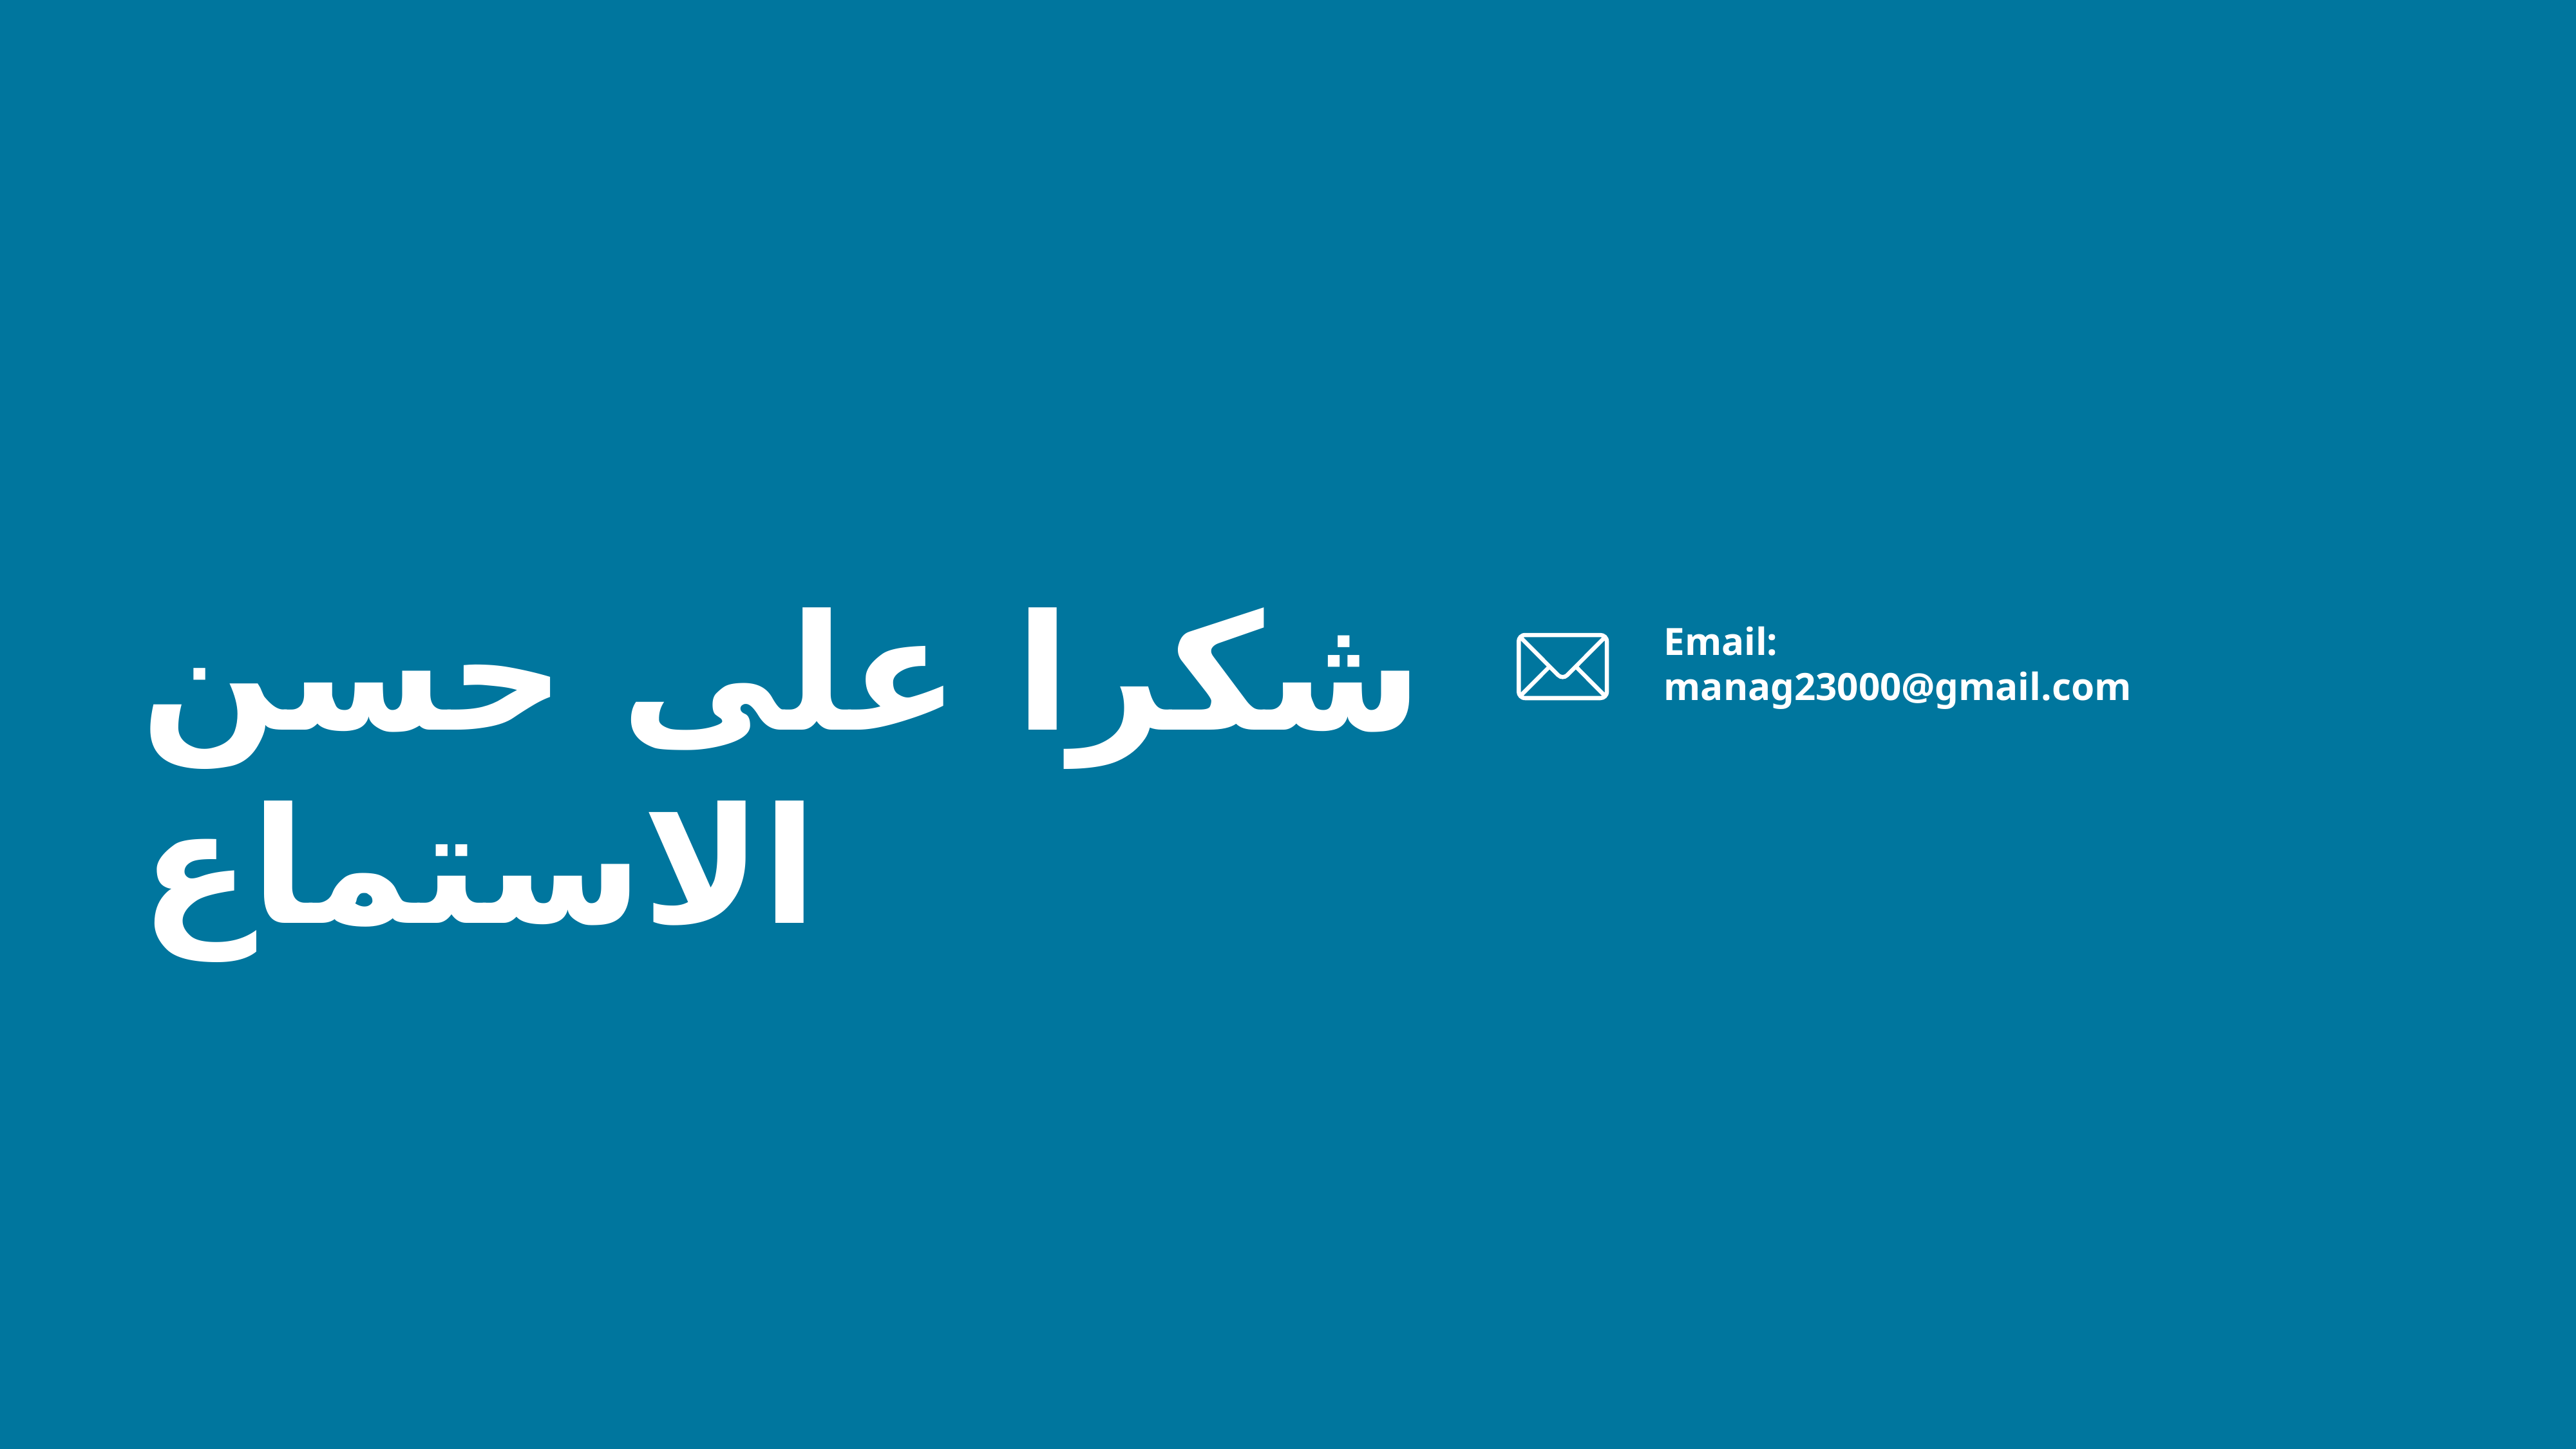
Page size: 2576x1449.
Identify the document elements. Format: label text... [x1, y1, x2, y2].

picture [178, 956, 248, 961]
text_box Email: manag23000@gmail.com [1663, 617, 2183, 708]
text_box [1517, 632, 1609, 701]
text_box شكرا على حسن الاستماع [140, 569, 1467, 956]
